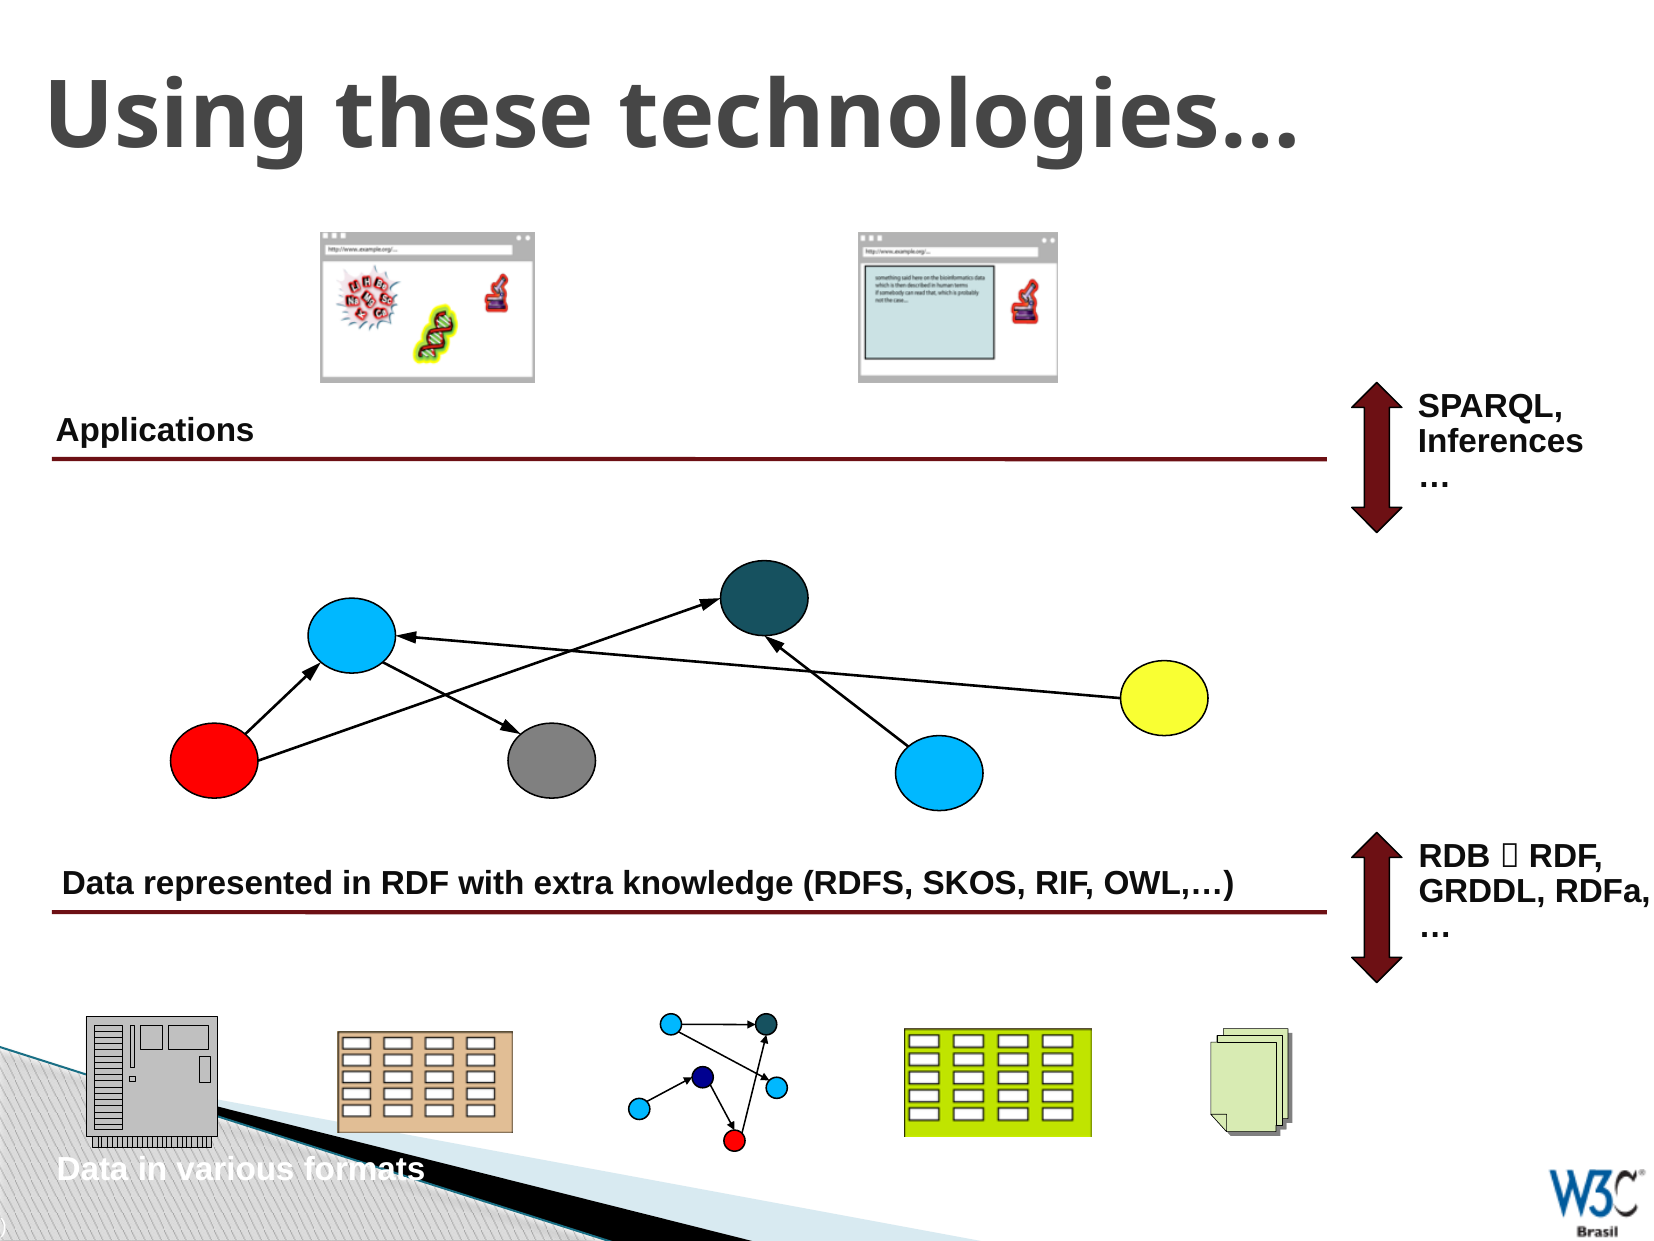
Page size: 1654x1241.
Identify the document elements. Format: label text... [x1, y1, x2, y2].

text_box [320, 232, 1059, 383]
picture [1541, 1169, 1654, 1239]
text_box RDB  RDF, GRDDL, RDFa, … [1403, 832, 1654, 952]
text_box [82, 1013, 1296, 1152]
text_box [170, 560, 1209, 811]
text_box SPARQL, Inferences … [1403, 382, 1600, 502]
text_box Applications [40, 406, 270, 456]
text_box Data represented in RDF with extra knowledge (RDFS, SKOS, RIF, OWL,…) [47, 859, 1252, 910]
text_box [1351, 382, 1402, 533]
title Using these technologies… [26, 7, 1627, 215]
text_box Data in various formats [41, 1145, 441, 1195]
text_box [1351, 832, 1402, 983]
